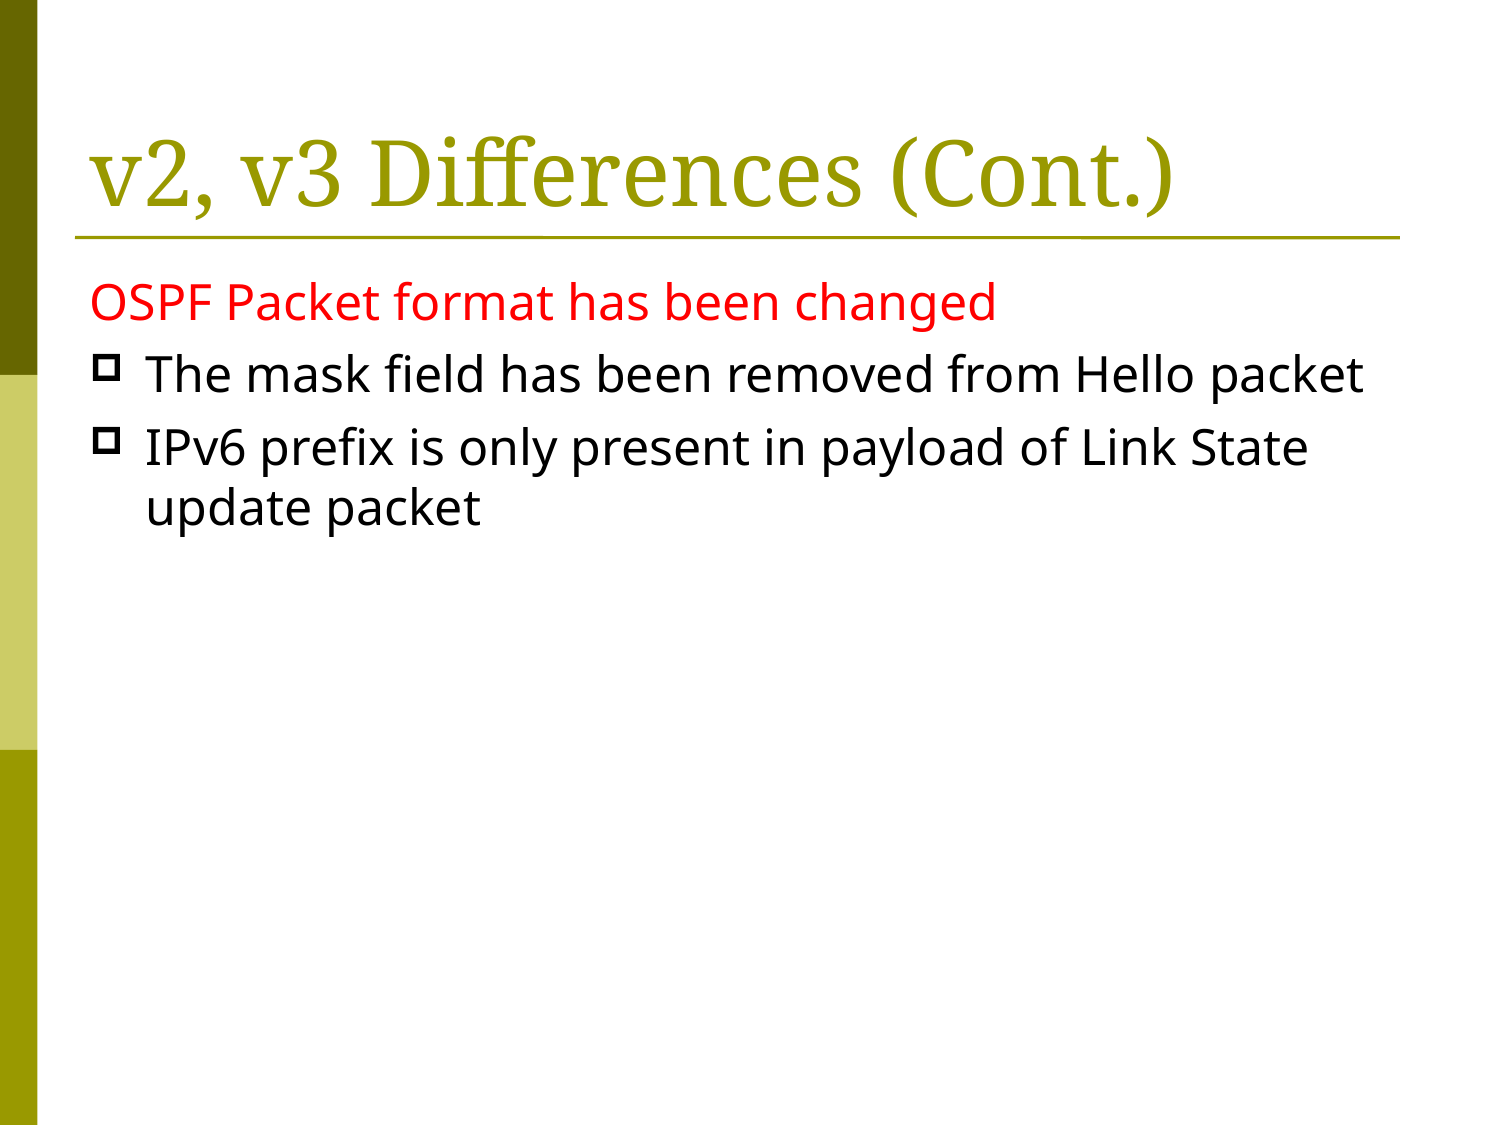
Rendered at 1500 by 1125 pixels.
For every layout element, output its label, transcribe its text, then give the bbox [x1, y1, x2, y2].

title v2, v3 Differences (Cont.) [75, 45, 1425, 233]
list OSPF Packet format has been changed The mask field has been removed from Hello packet IPv6 prefix is only present in payload of Link State update packet [75, 262, 1425, 1006]
